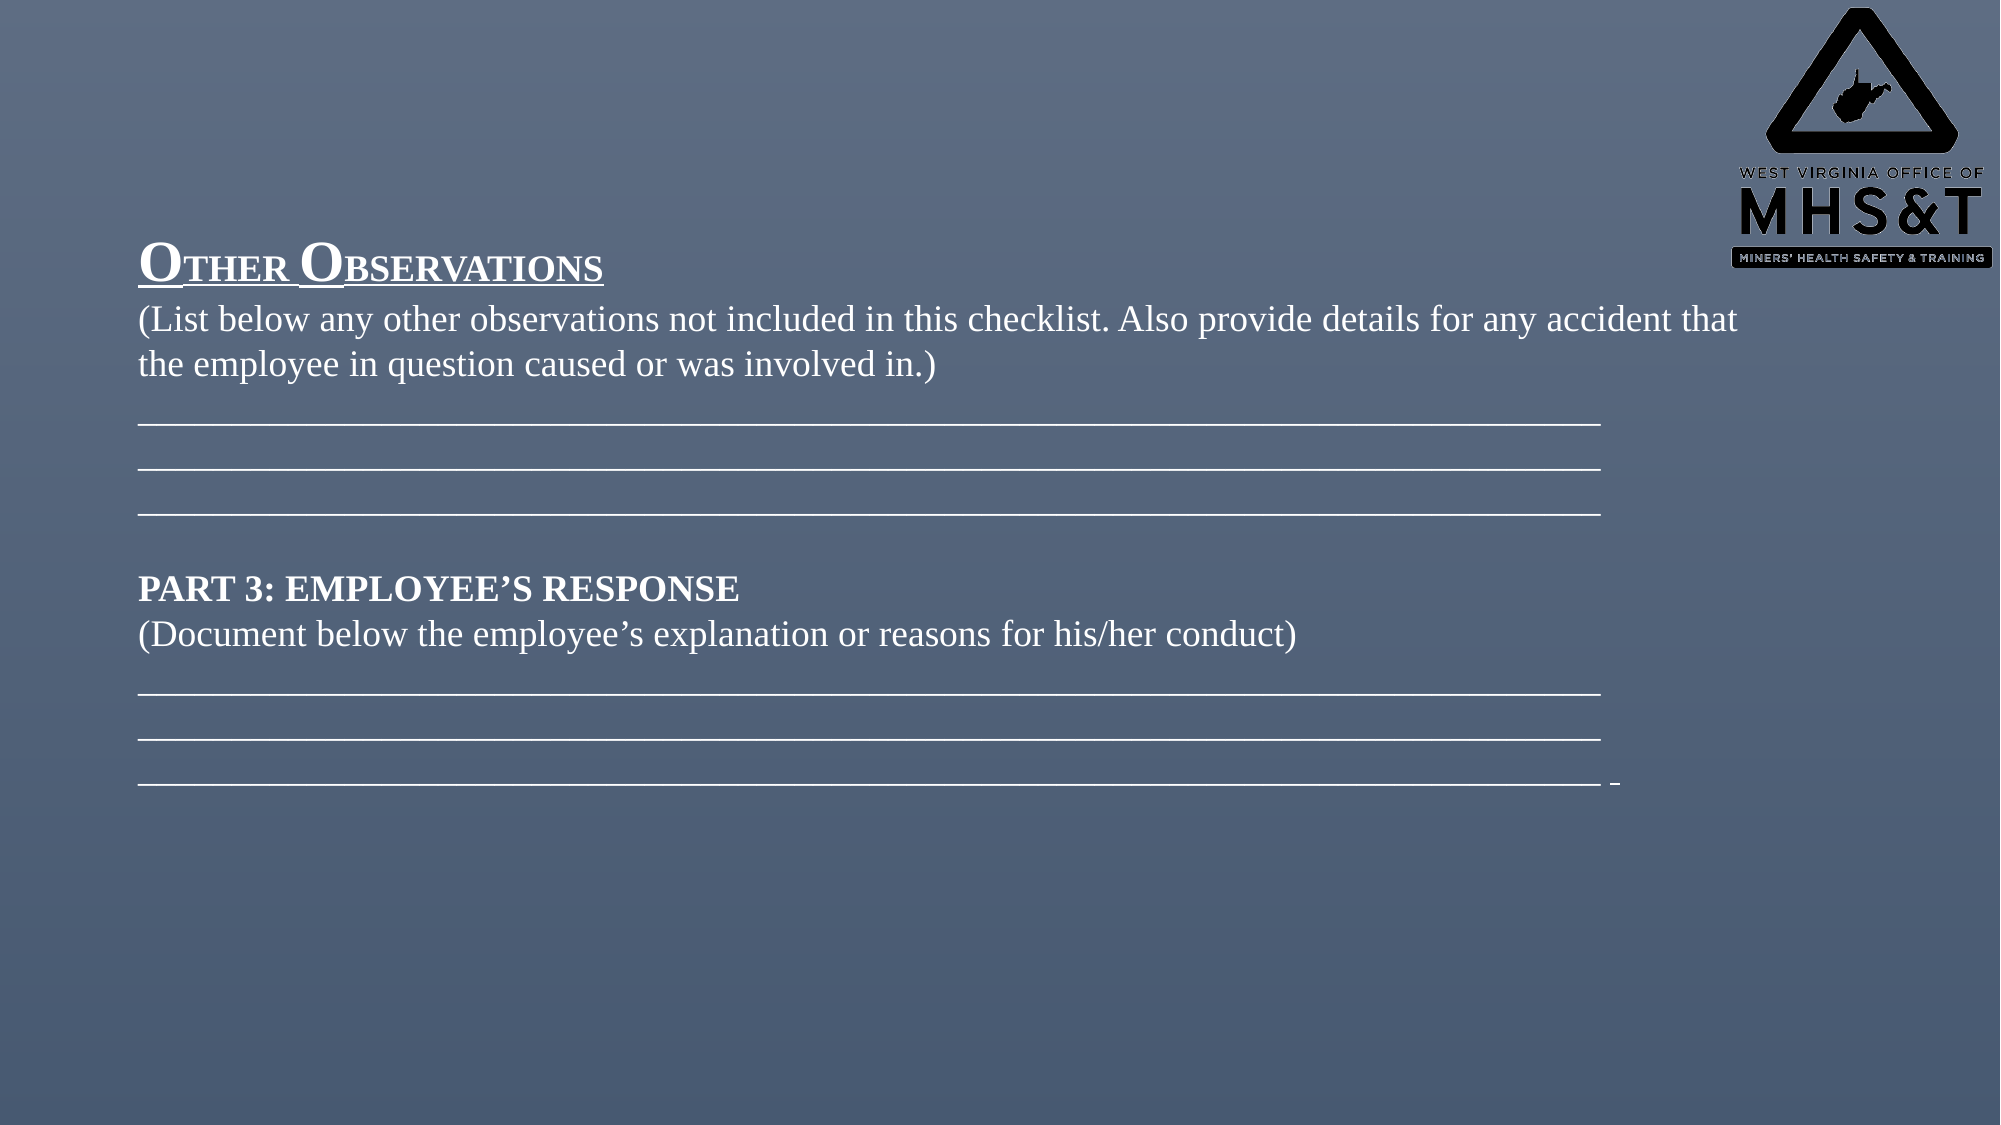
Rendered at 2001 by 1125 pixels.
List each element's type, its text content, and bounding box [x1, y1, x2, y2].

text_box OTHER OBSERVATIONS (List below any other observations not included in this checklist. Also provide details for any accident that the employee in question caused or was involved in.) ______________________________________________________________________________ ______________________________________________________________________________ ______________________________________________________________________________ PART 3: EMPLOYEE’S RESPONSE (Document below the employee’s explanation or reasons for his/her conduct) ______________________________________________________________________________ ______________________________________________________________________________ ______________________________________________________________________________ [123, 216, 1762, 796]
picture [1724, 0, 2000, 275]
